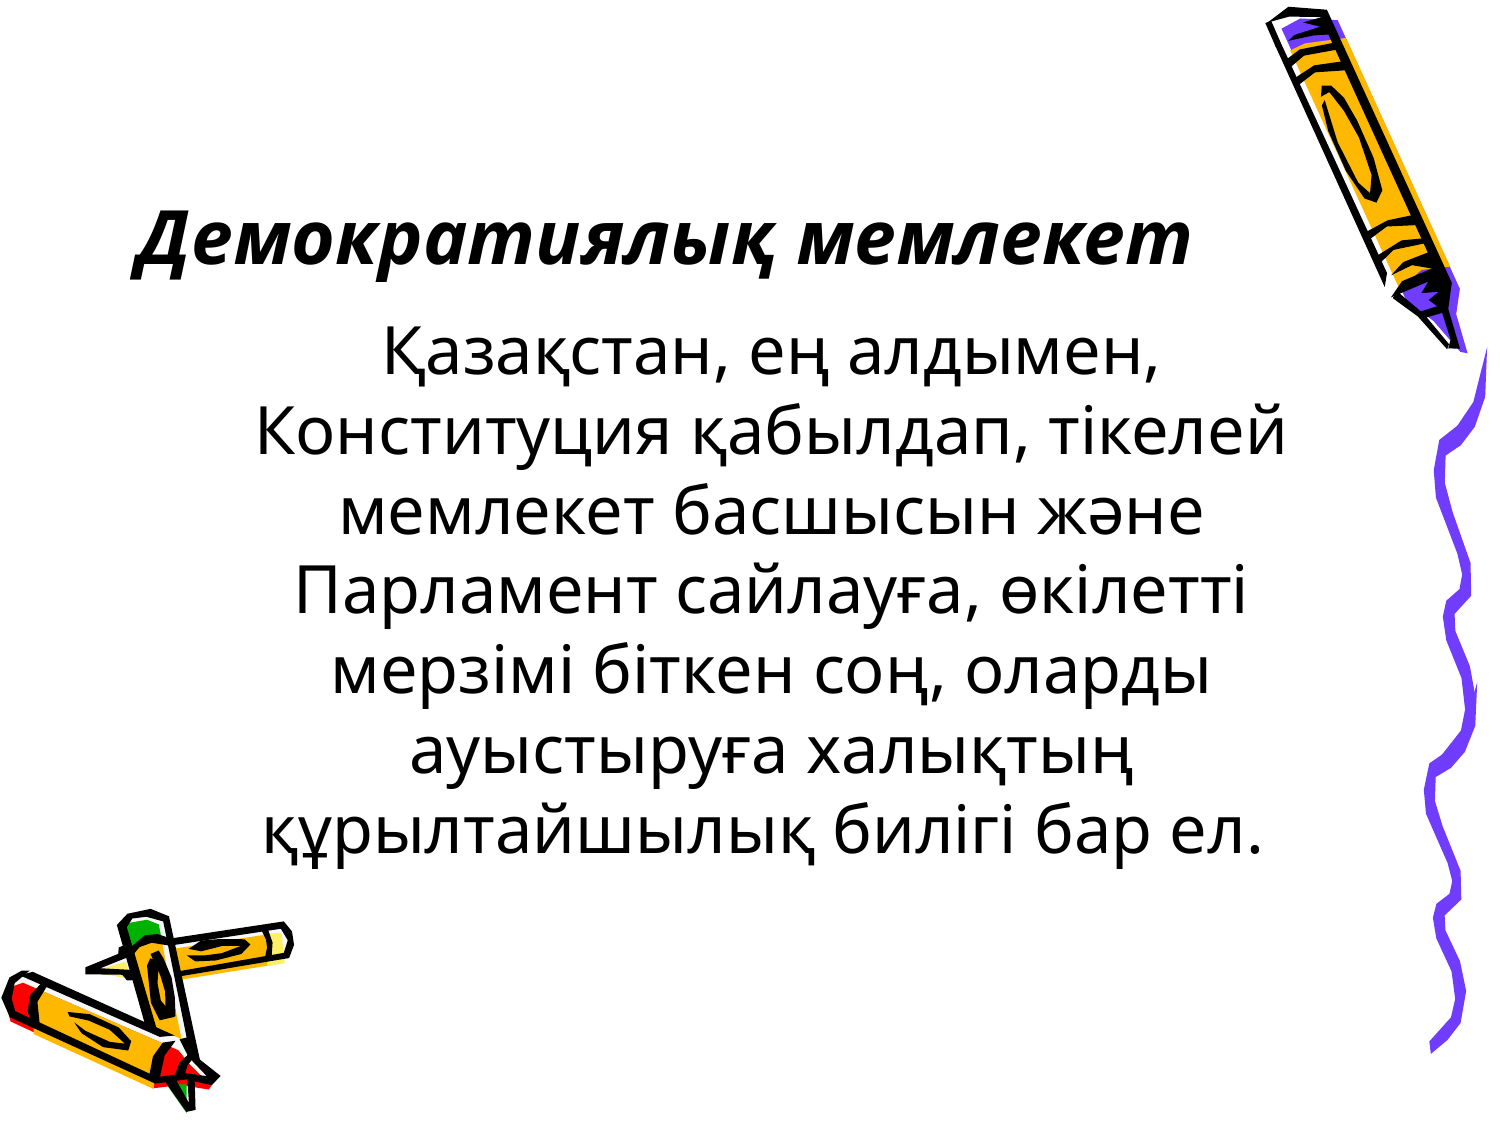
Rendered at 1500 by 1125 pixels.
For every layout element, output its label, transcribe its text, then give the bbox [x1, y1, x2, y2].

title Демократиялық мемлекет [112, 24, 1240, 288]
list Қазақстан, ең алдымен, Конституция қабылдап, тiкелей мемлекет басшысын және Парламент сайлауға, өкiлеттi мерзiмi бiткен соң, оларды ауыстыруға халықтың құрылтайшылық билiгi бар ел. [112, 299, 1375, 900]
